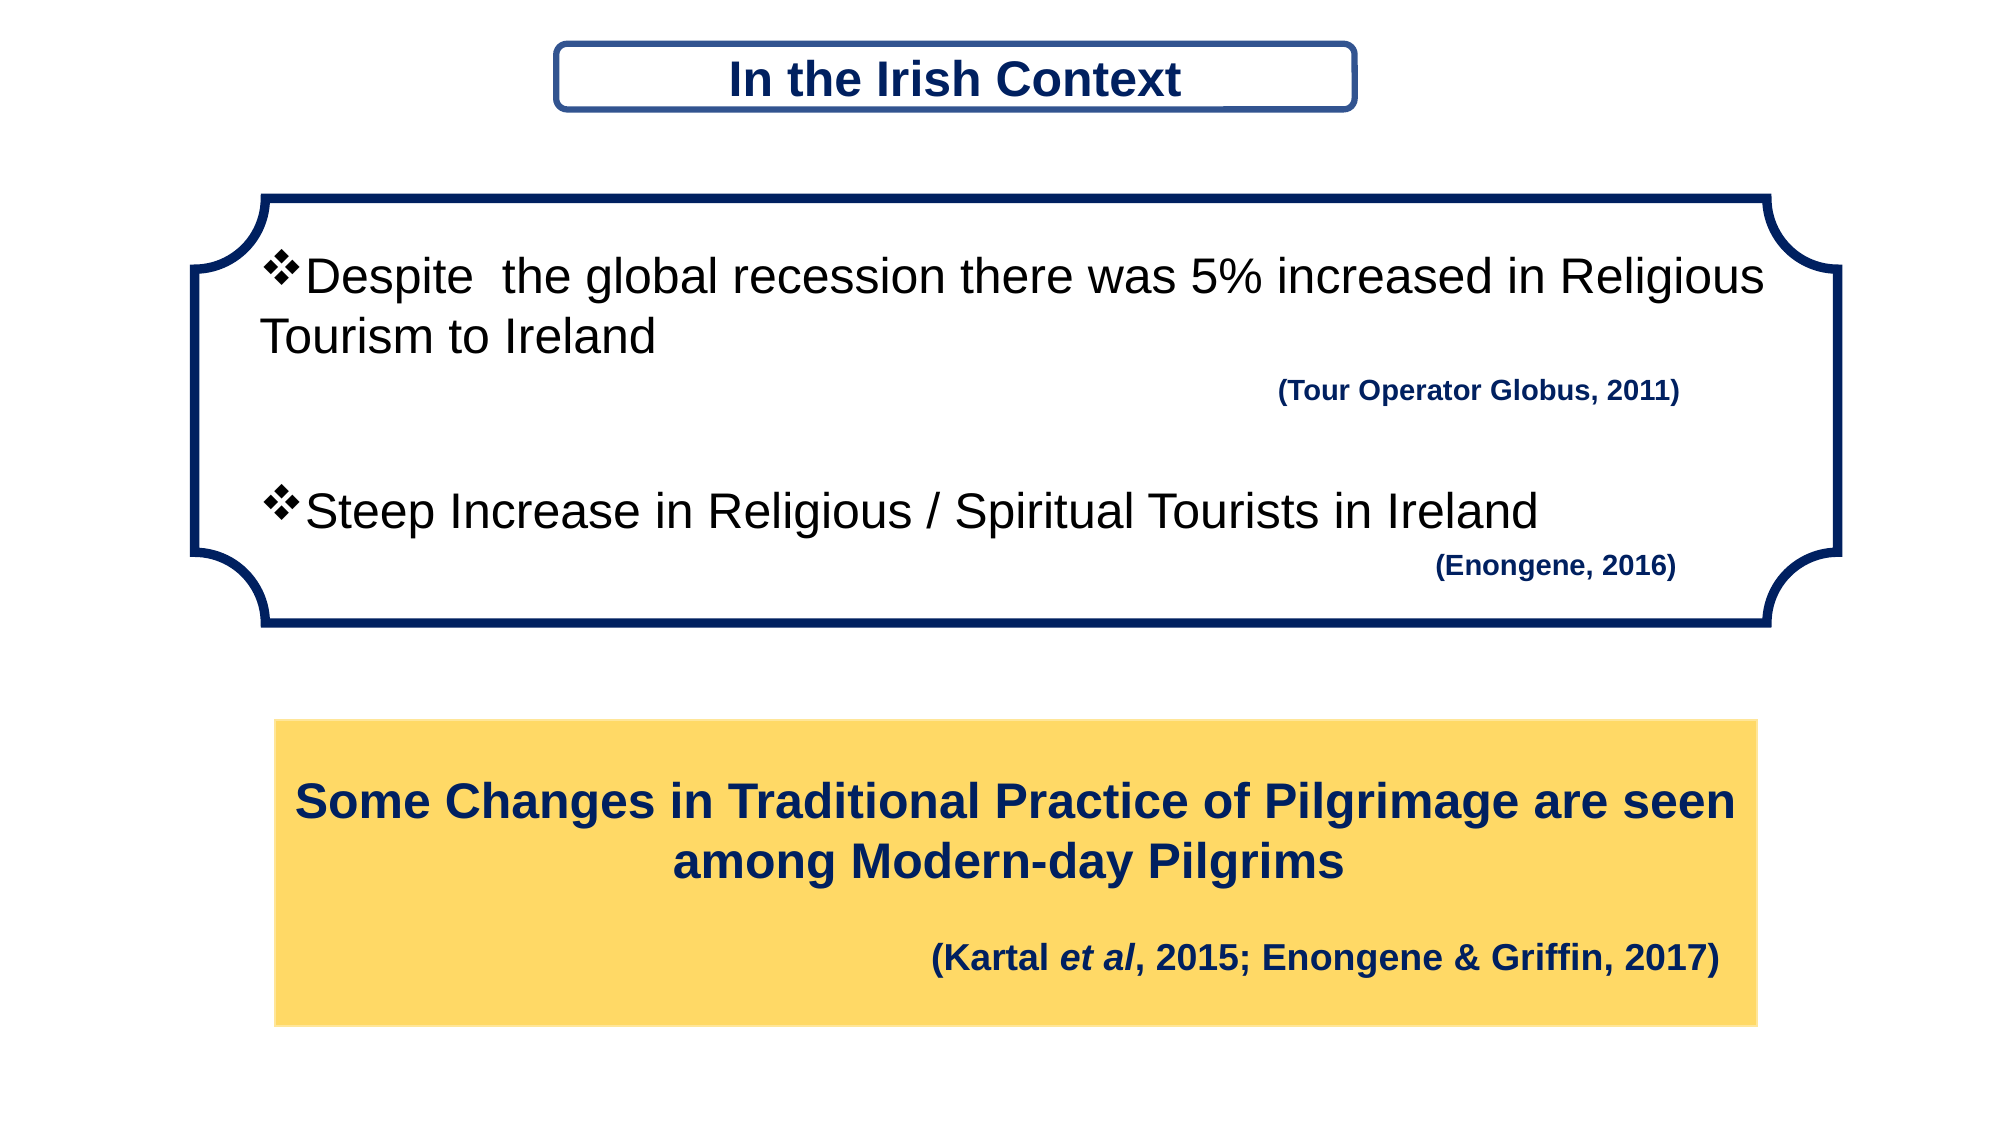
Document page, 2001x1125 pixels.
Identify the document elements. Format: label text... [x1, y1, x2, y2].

text_box Despite the global recession there was 5% increased in Religious Tourism to Ireland (Tour Operator Globus, 2011) Steep Increase in Religious / Spiritual Tourists in Ireland (Enongene, 2016) (Enongene & Griffin, 2017) [193, 197, 1839, 625]
text_box Some Changes in Traditional Practice of Pilgrimage are seen among Modern-day Pilgrims (Kartal et al, 2015; Enongene & Griffin, 2017) [274, 719, 1758, 1027]
text_box In the Irish Context [555, 42, 1356, 111]
